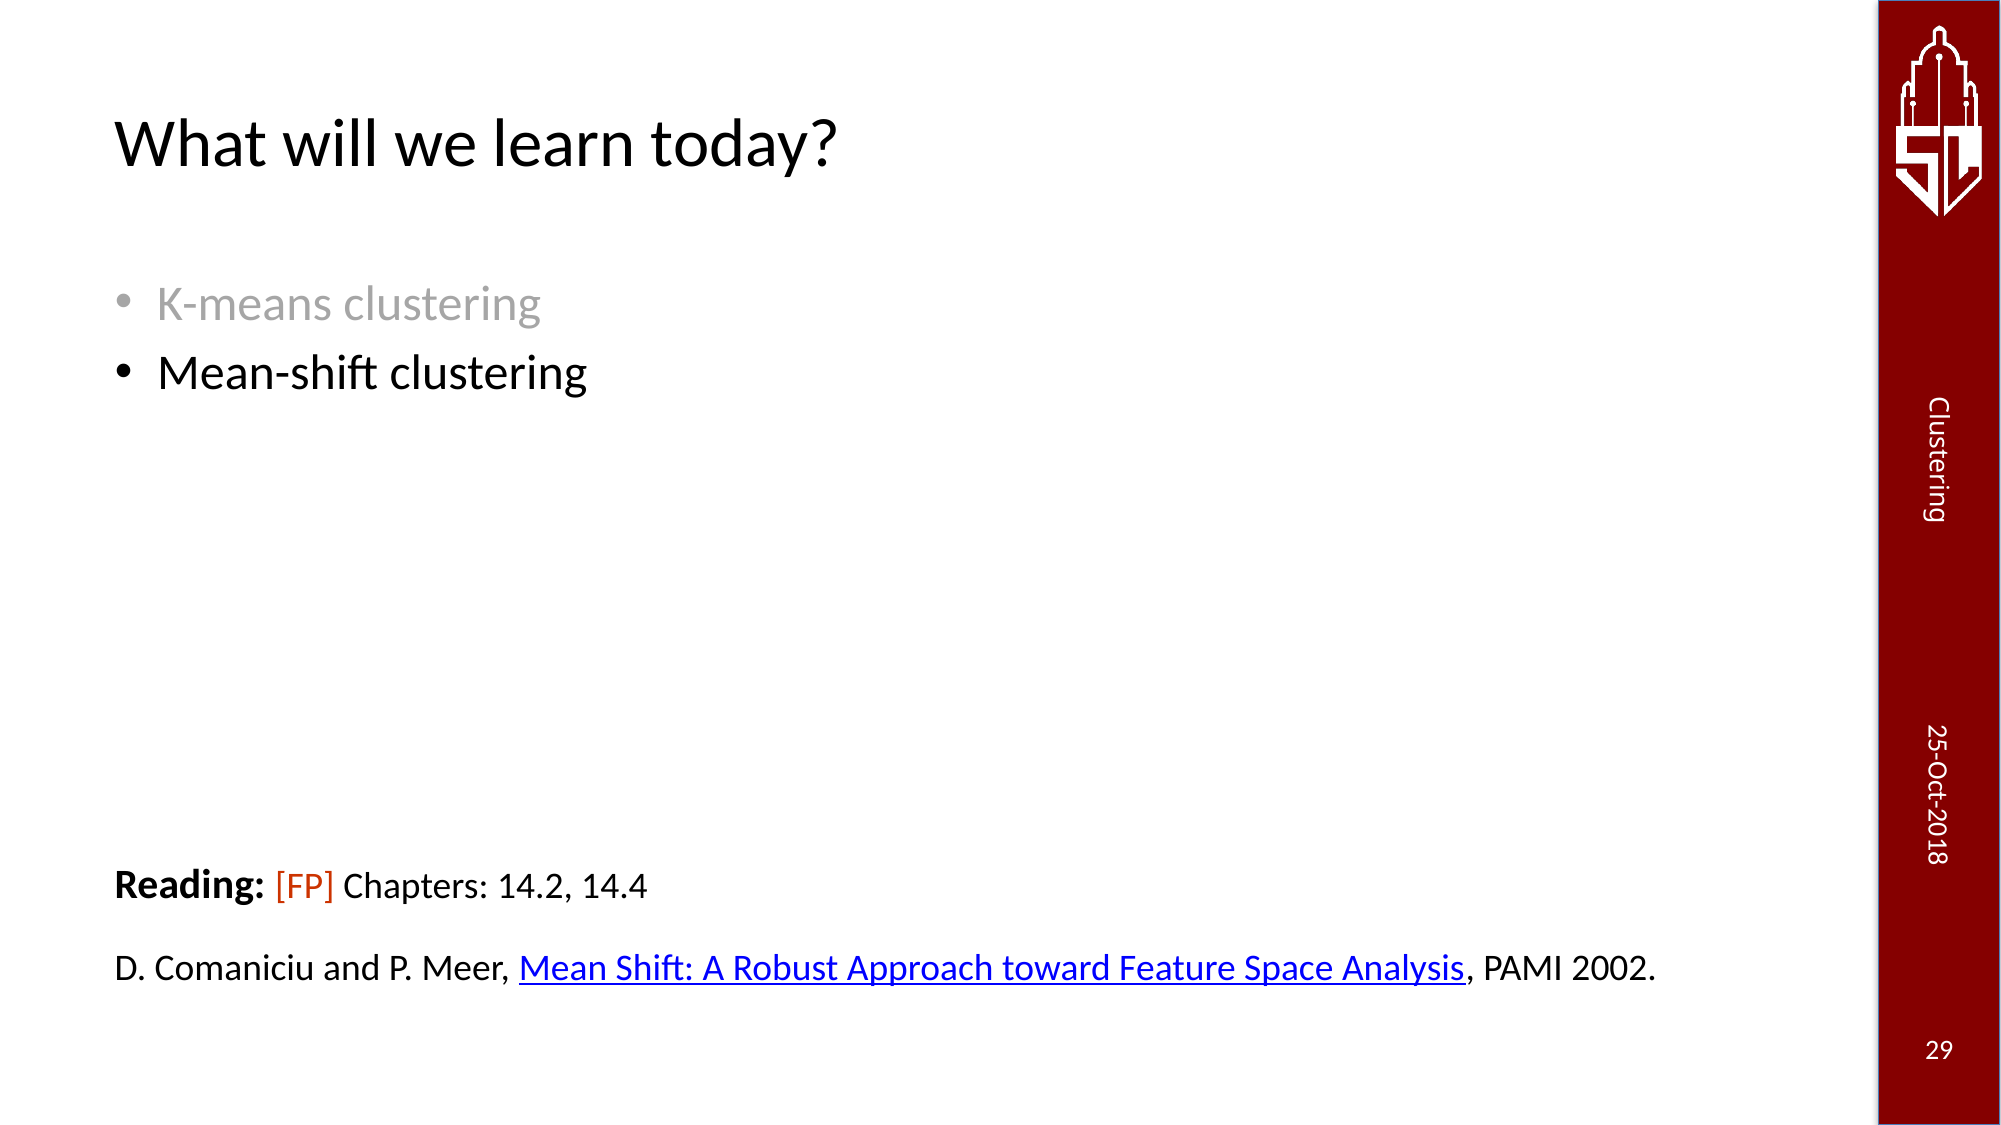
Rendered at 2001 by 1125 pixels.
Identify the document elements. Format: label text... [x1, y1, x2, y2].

title What will we learn today? [99, 45, 1835, 233]
text_box D. Comaniciu and P. Meer, Mean Shift: A Robust Approach toward Feature Space Analysis, PAMI 2002. [99, 935, 1750, 996]
picture [1896, 25, 1982, 217]
text_box Reading: [FP] Chapters: 14.2, 14.4 [99, 849, 1225, 915]
list K-means clustering Mean-shift clustering [99, 262, 1835, 1005]
